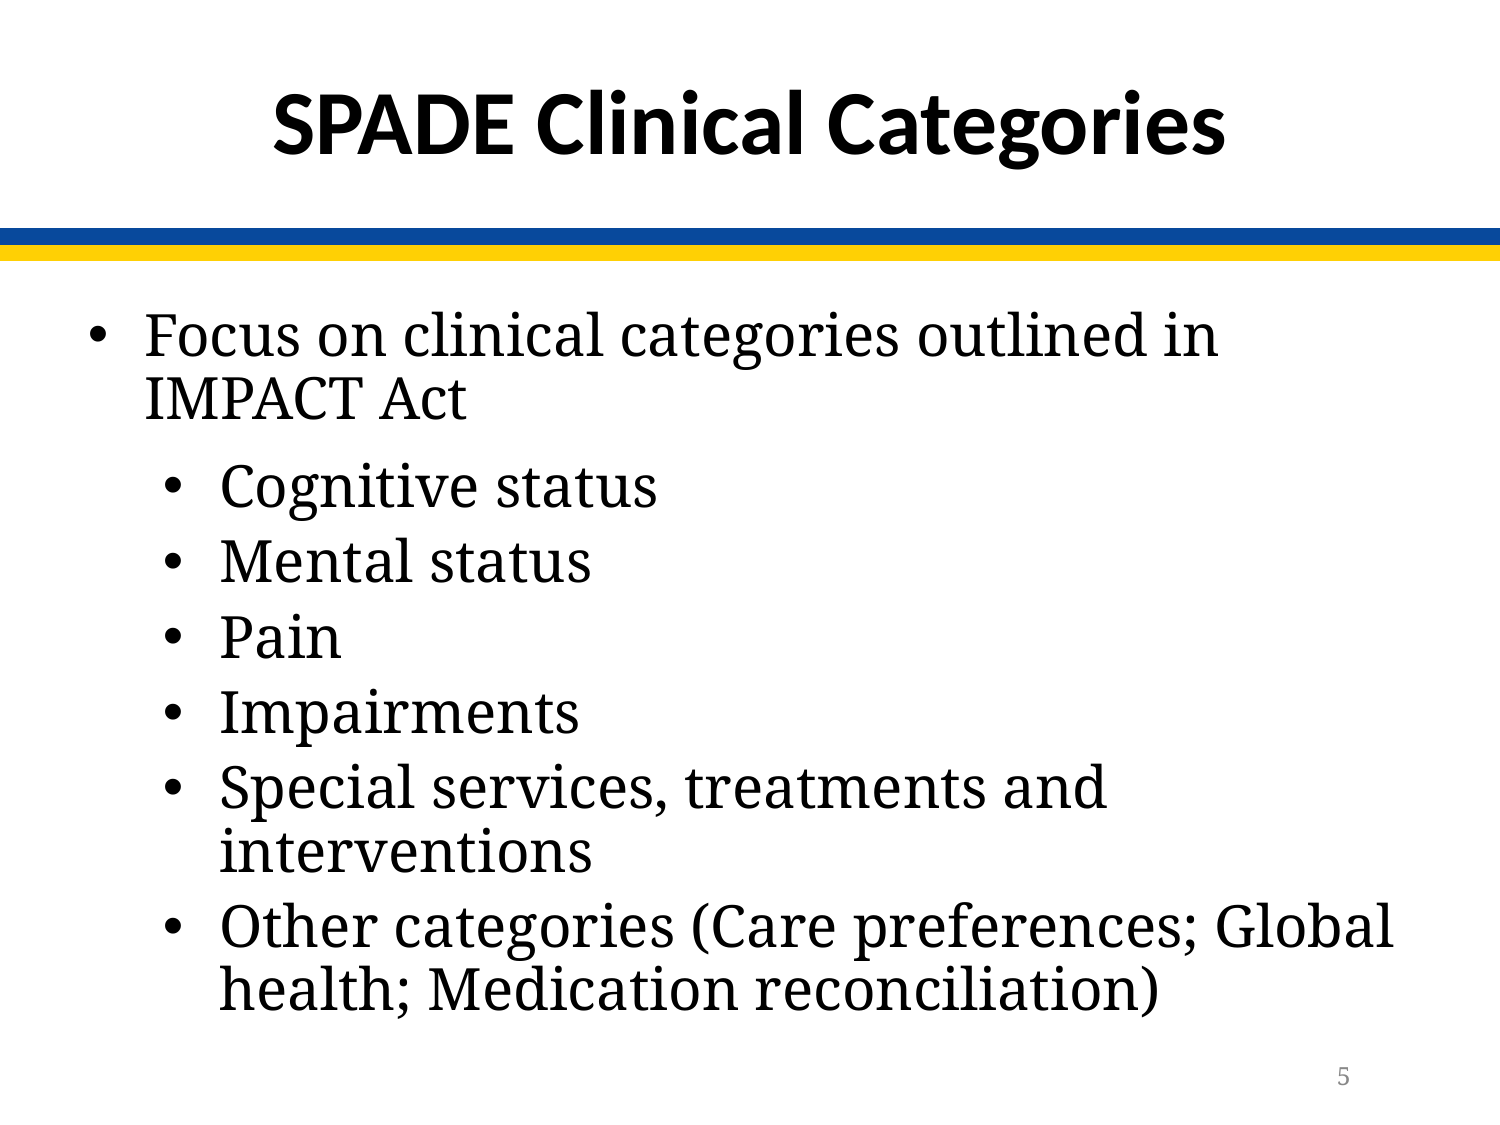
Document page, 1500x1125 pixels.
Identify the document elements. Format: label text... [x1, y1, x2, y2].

slide_number 5 [1325, 1060, 1415, 1088]
title SPADE Clinical Categories [14, 62, 1486, 174]
list Focus on clinical categories outlined in IMPACT Act Cognitive status Mental status Pain Impairments Special services, treatments and interventions Other categories (Care preferences; Global health; Medication reconciliation) [87, 305, 1413, 1078]
